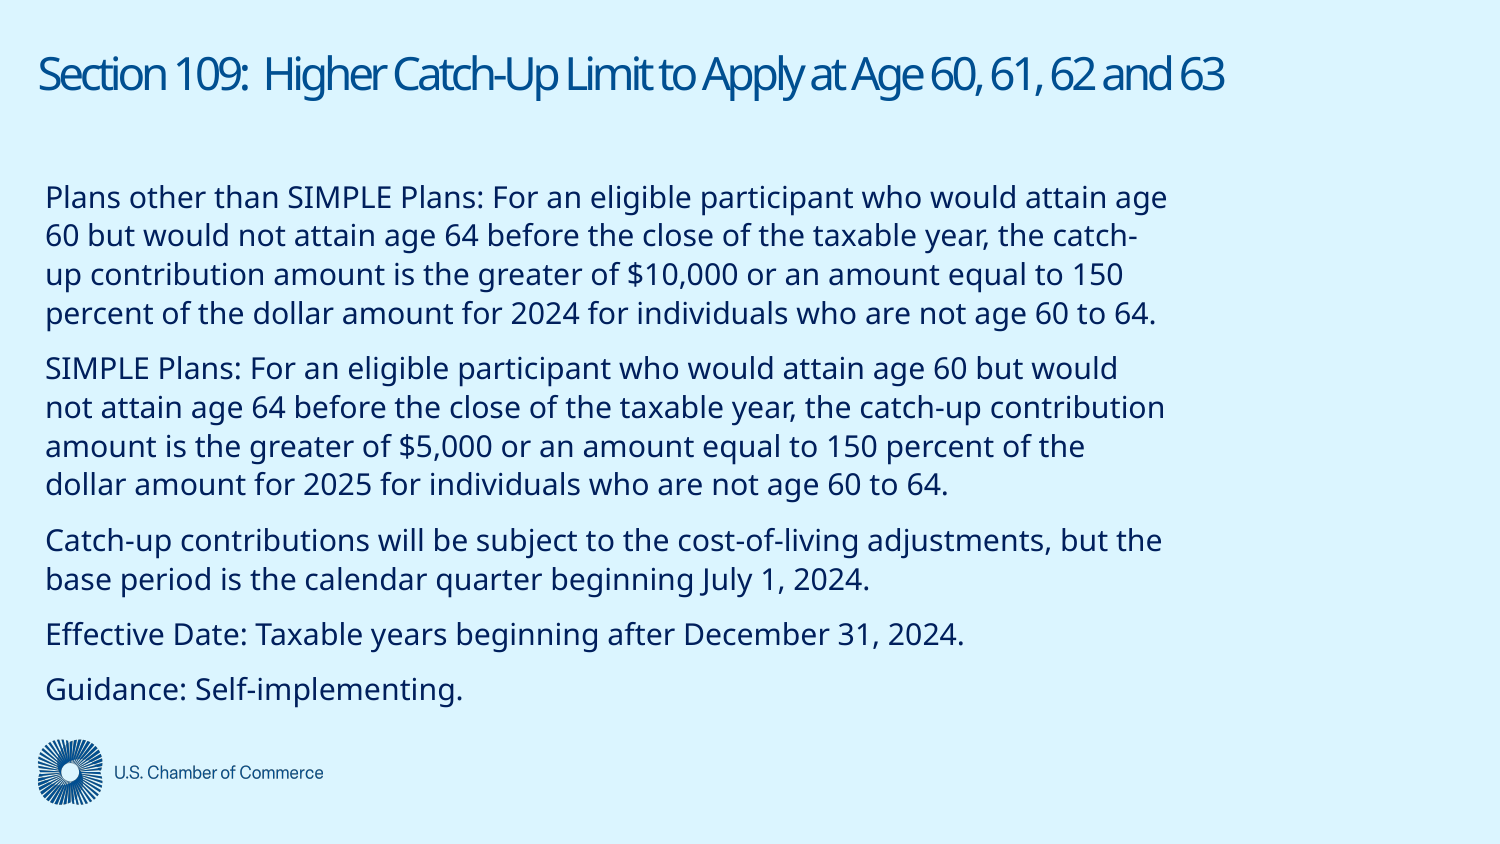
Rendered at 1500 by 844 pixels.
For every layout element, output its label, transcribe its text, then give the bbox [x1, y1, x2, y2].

picture [37, 739, 323, 805]
list Plans other than SIMPLE Plans: For an eligible participant who would attain age 60 but would not attain age 64 before the close of the taxable year, the catch-up contribution amount is the greater of $10,000 or an amount equal to 150 percent of the dollar amount for 2024 for individuals who are not age 60 to 64. SIMPLE Plans: For an eligible participant who would attain age 60 but would not attain age 64 before the close of the taxable year, the catch-up contribution amount is the greater of $5,000 or an amount equal to 150 percent of the dollar amount for 2025 for individuals who are not age 60 to 64. Catch-up contributions will be subject to the cost-of-living adjustments, but the base period is the calendar quarter beginning July 1, 2024. Effective Date: Taxable years beginning after December 31, 2024. Guidance: Self-implementing. [0, 100, 1173, 587]
title Section 109: Higher Catch-Up Limit to Apply at Age 60, 61, 62 and 63 [0, 0, 1242, 134]
